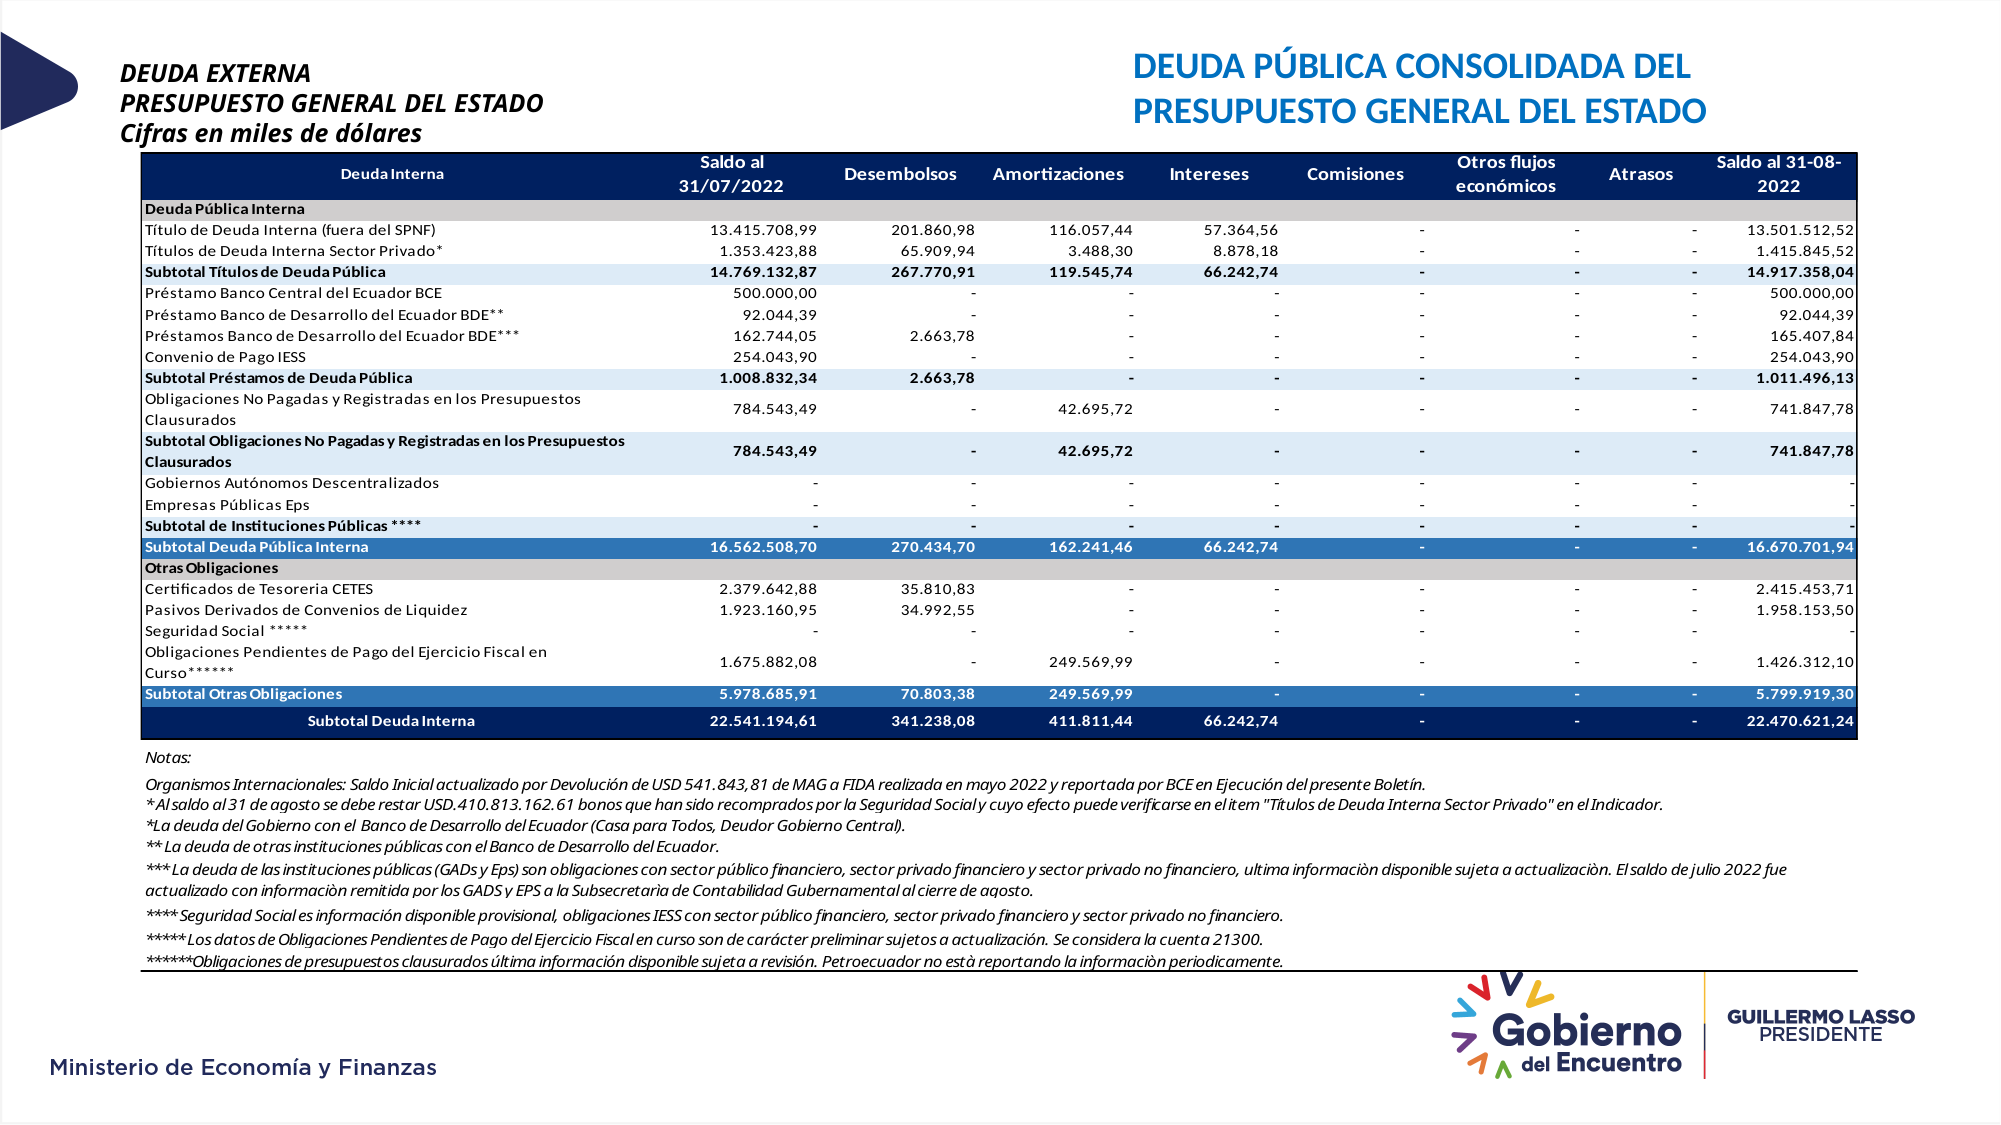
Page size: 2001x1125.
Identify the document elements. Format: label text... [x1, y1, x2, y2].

text_box DEUDA EXTERNA PRESUPUESTO GENERAL DEL ESTADO Cifras en miles de dólares [104, 52, 801, 153]
picture [0, 0, 2001, 1125]
text_box DEUDA PÚBLICA CONSOLIDADA DEL PRESUPUESTO GENERAL DEL ESTADO [1118, 33, 1863, 138]
